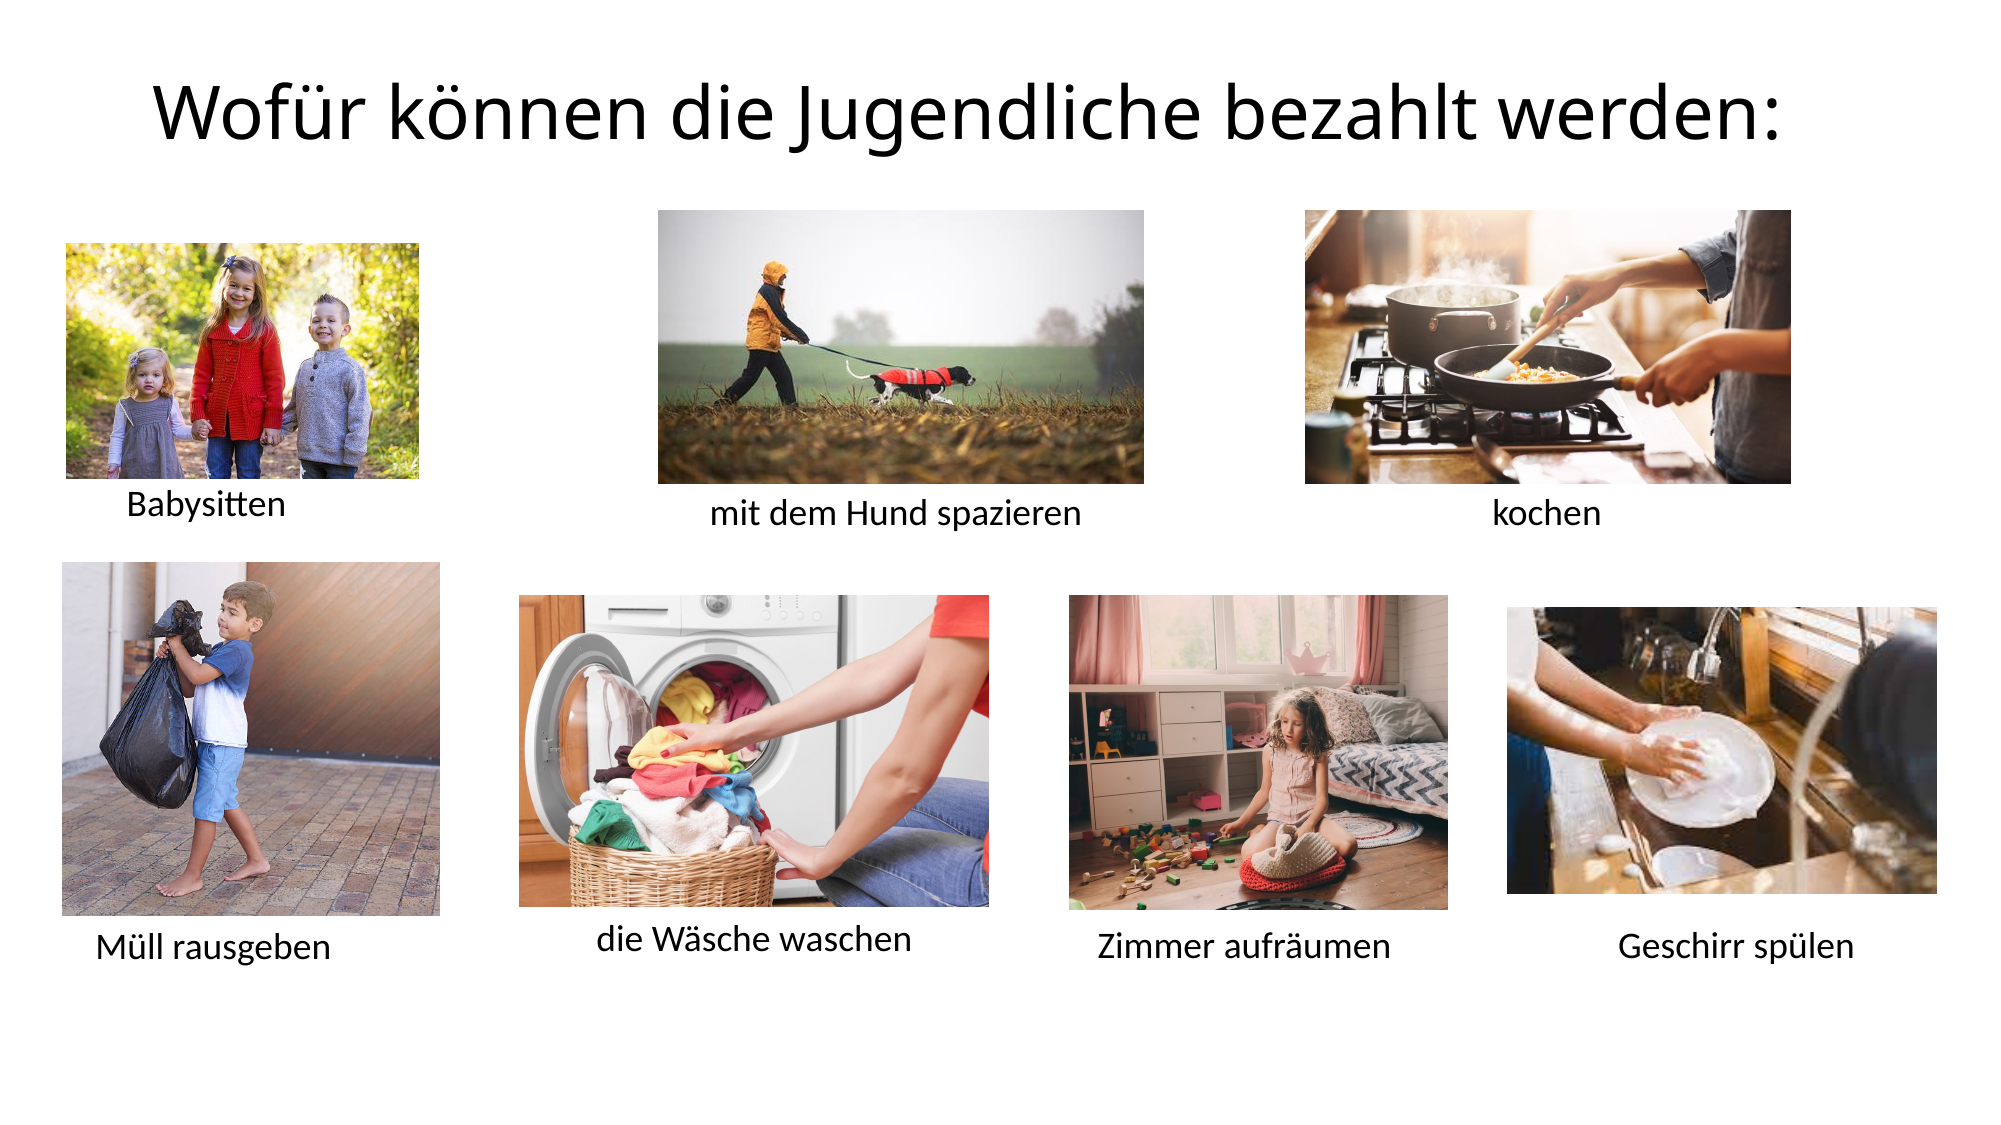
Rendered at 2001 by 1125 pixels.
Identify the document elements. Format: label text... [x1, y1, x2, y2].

picture [1069, 595, 1448, 910]
text_box mit dem Hund spazieren [694, 484, 1142, 541]
picture [519, 595, 989, 907]
picture [658, 210, 1144, 484]
picture [62, 562, 440, 916]
text_box Geschirr spülen [1603, 913, 1906, 974]
title Wofür können die Jugendliche bezahlt werden: [137, 59, 1824, 172]
text_box kochen [1477, 484, 1628, 541]
text_box Babysitten [111, 479, 373, 532]
text_box die Wäsche waschen [581, 907, 959, 967]
picture [1506, 607, 1937, 894]
text_box Zimmer aufräumen [1083, 913, 1441, 974]
picture [1305, 210, 1791, 484]
text_box Müll rausgeben [80, 916, 359, 975]
picture [66, 243, 419, 479]
